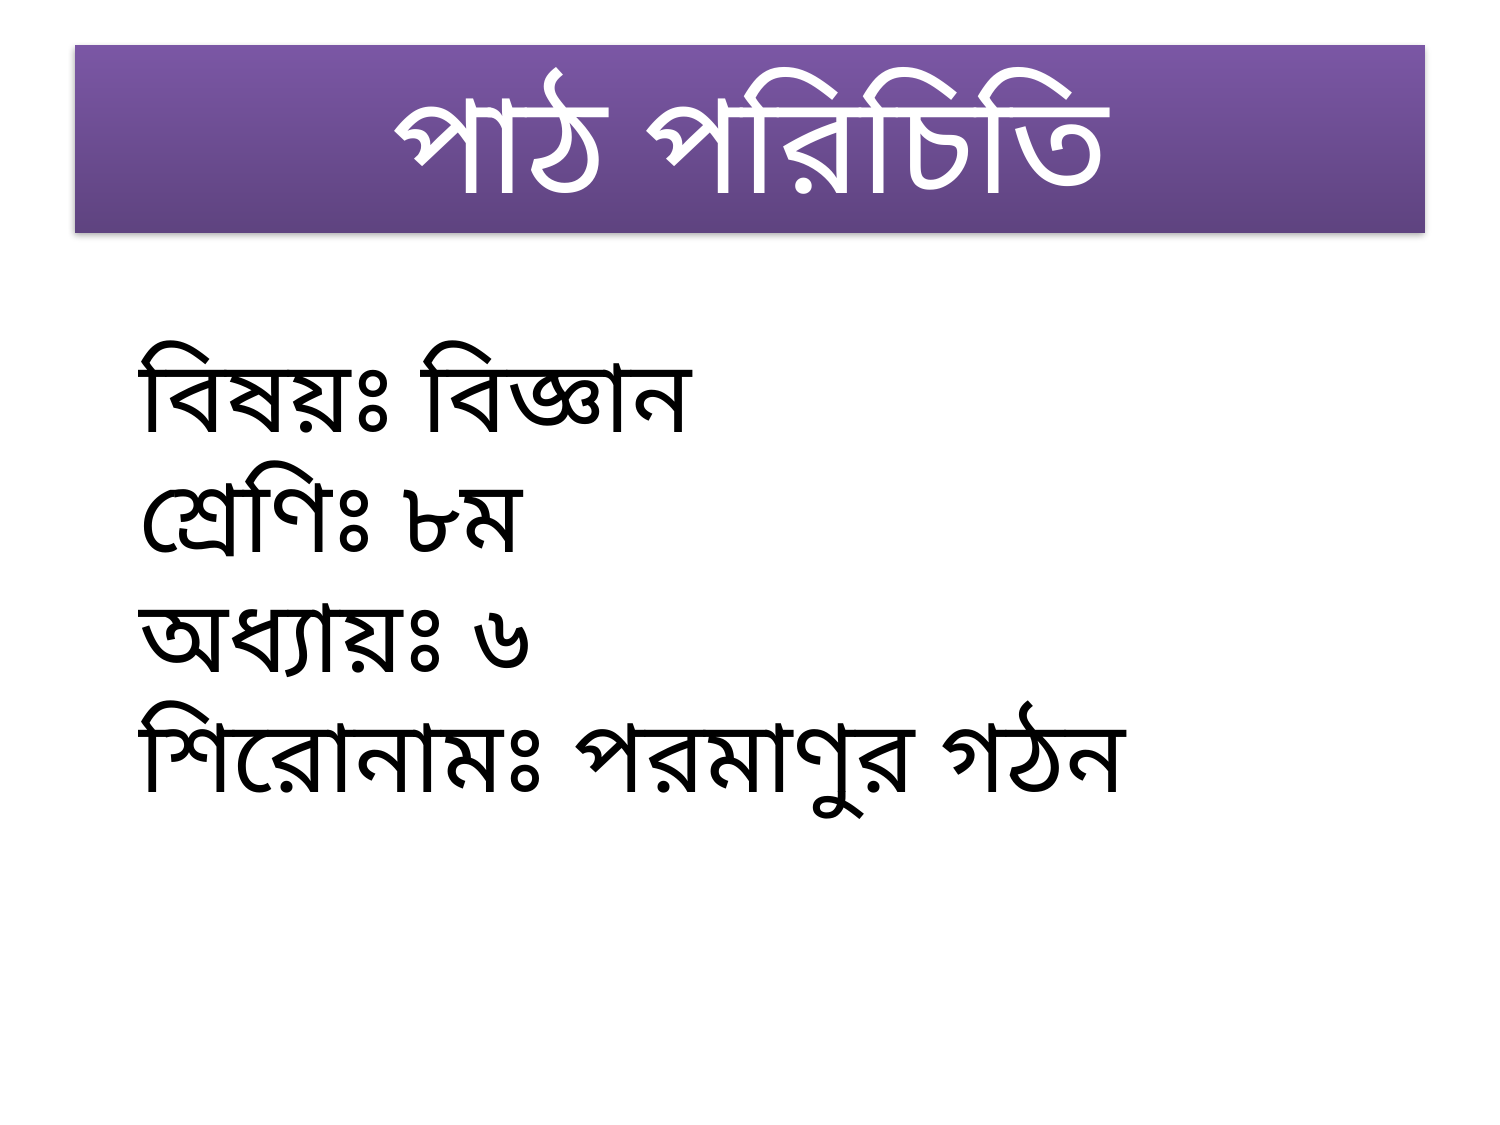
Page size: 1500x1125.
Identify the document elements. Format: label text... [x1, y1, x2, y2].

title পাঠ পরিচিতি [75, 45, 1425, 233]
text_box বিষয়ঃ বিজ্ঞান শ্রেণিঃ ৮ম অধ্যায়ঃ ৬ শিরোনামঃ পরমাণুর গঠন [124, 324, 1188, 820]
